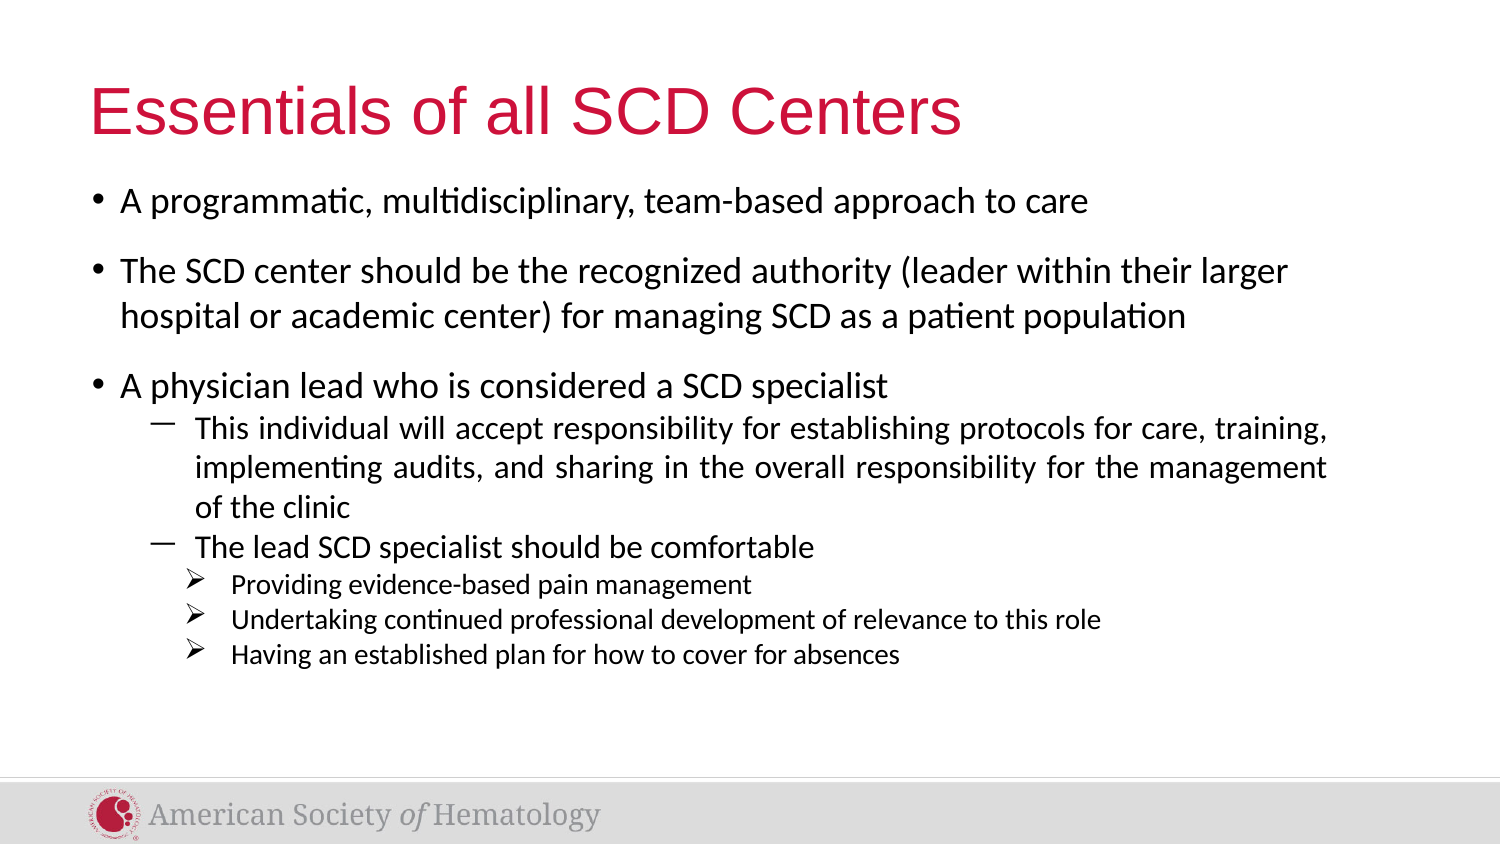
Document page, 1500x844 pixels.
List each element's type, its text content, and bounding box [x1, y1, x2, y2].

title Essentials of all SCD Centers [75, 60, 1425, 149]
list A programmatic, multidisciplinary, team-based approach to care The SCD center should be the recognized authority (leader within their larger hospital or academic center) for managing SCD as a patient population A physician lead who is considered a SCD specialist This individual will accept responsibility for establishing protocols for care, training, implementing audits, and sharing in the overall responsibility for the management of the clinic The lead SCD specialist should be comfortable Providing evidence-based pain management Undertaking continued professional development of relevance to this role Having an established plan for how to cover for absences [75, 168, 1355, 778]
picture [0, 0, 1500, 844]
